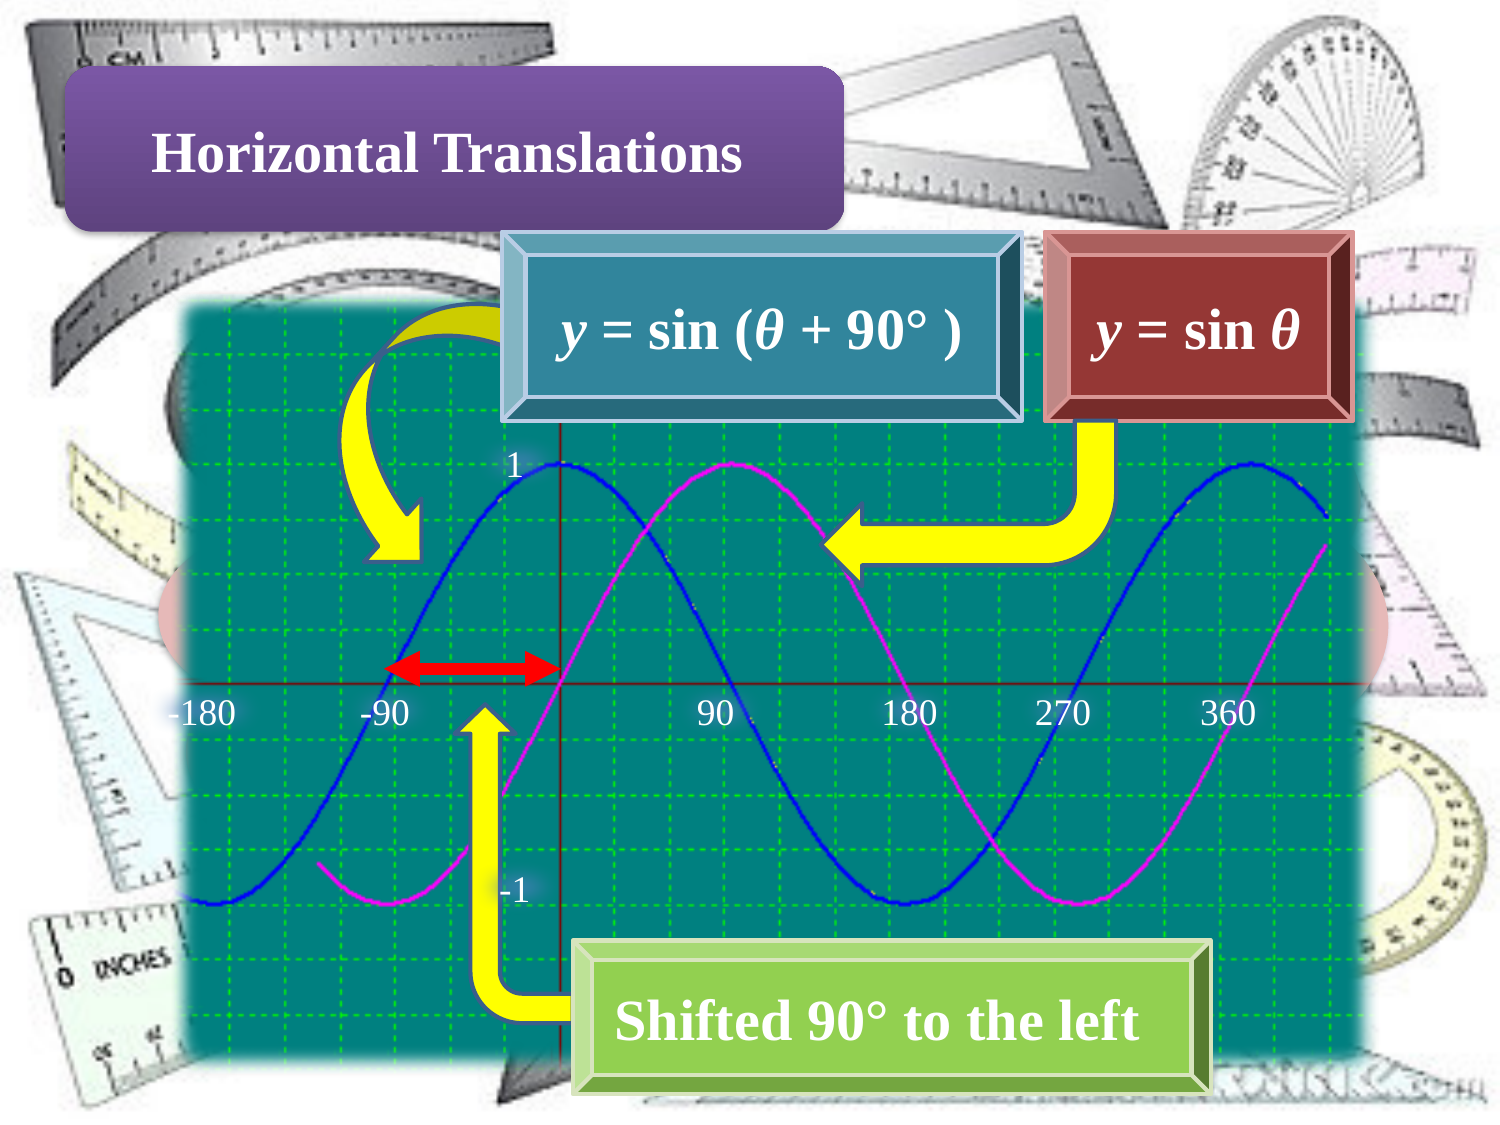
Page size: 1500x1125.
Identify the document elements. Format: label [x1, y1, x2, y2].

text_box [123, 432, 1294, 918]
picture [0, 0, 1500, 1120]
